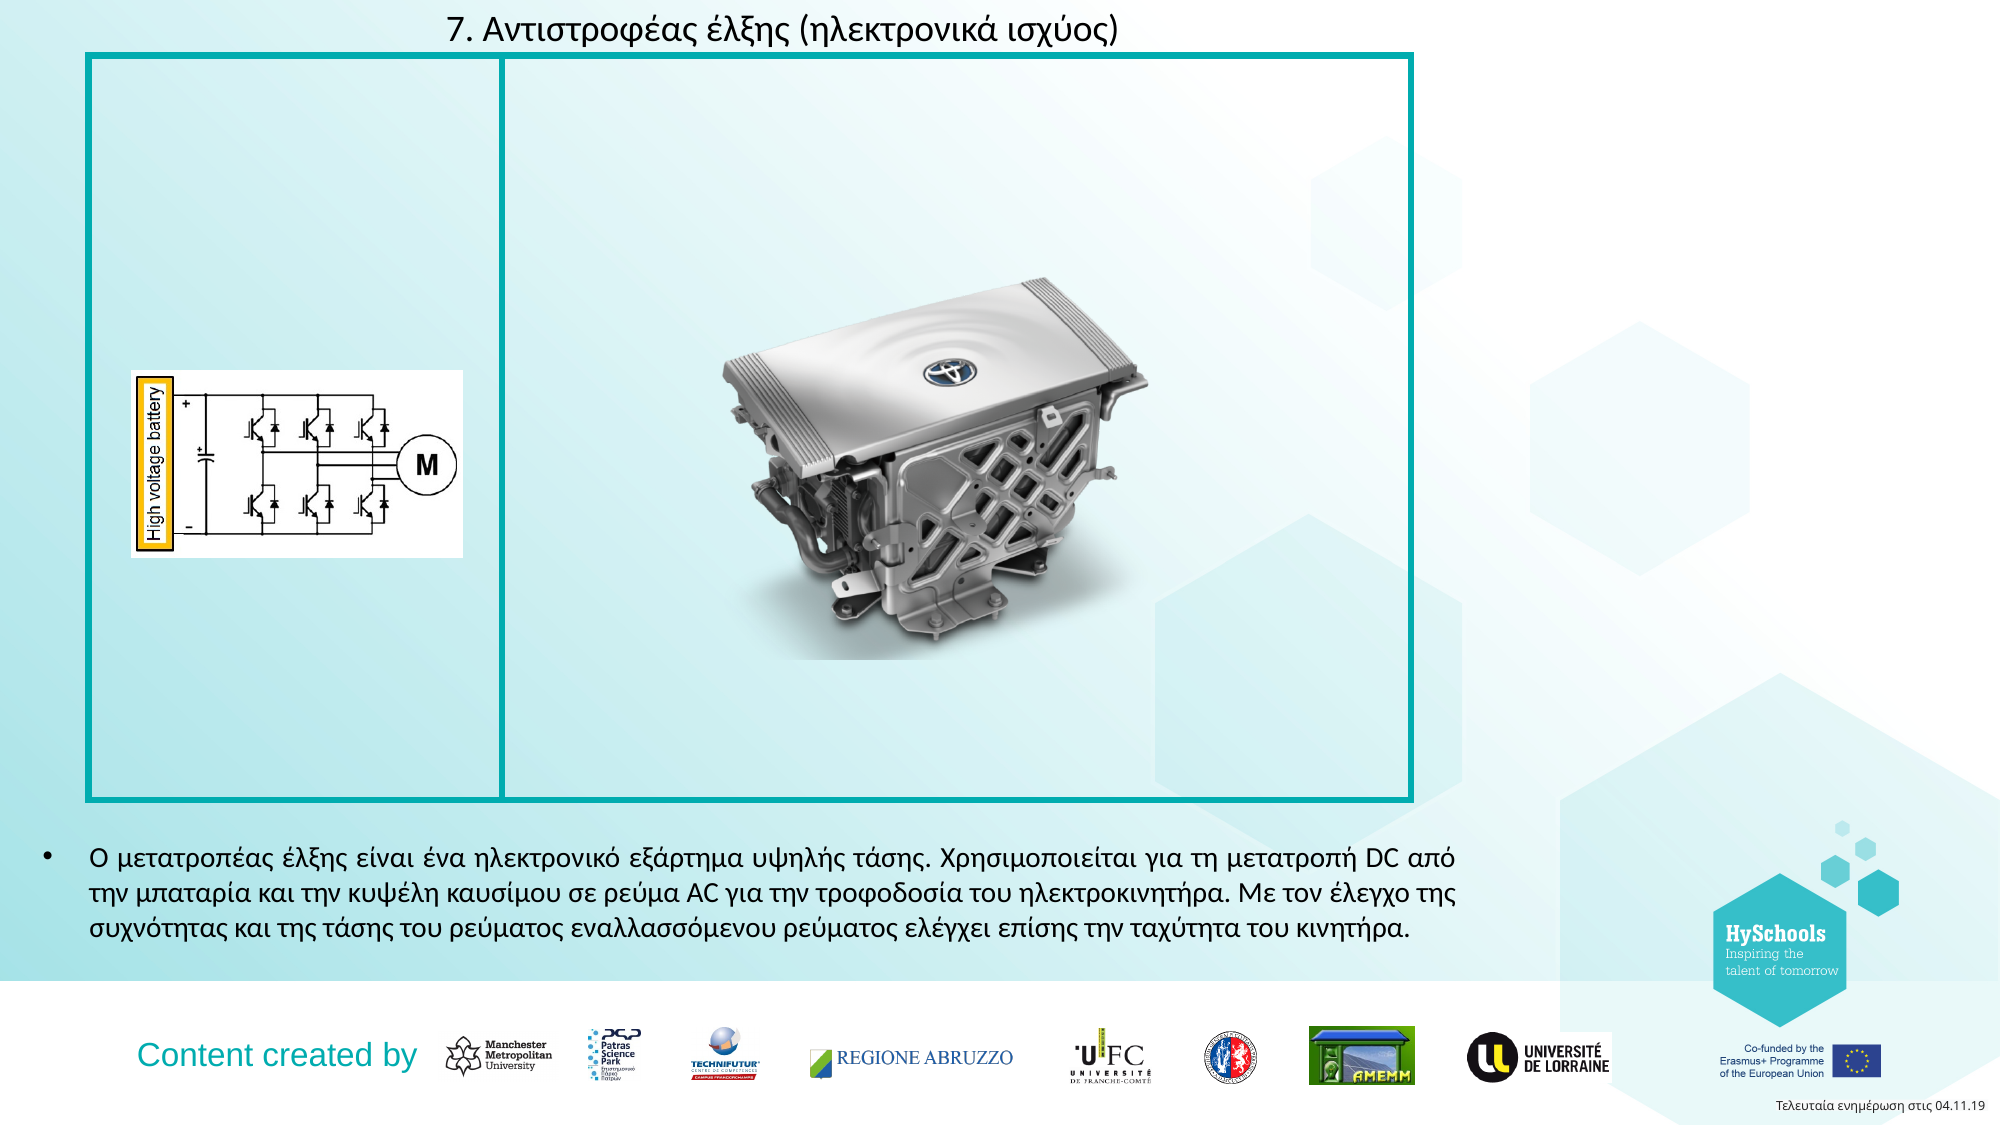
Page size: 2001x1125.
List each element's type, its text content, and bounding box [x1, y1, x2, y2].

picture [0, 0, 2000, 1125]
picture [131, 370, 463, 558]
text_box 7. Αντιστροφέας έλξης (ηλεκτρονικά ισχύος) [431, 0, 1146, 55]
picture [689, 256, 1186, 661]
text_box [87, 55, 1412, 801]
text_box Ο μετατροπέας έλξης είναι ένα ηλεκτρονικό εξάρτημα υψηλής τάσης. Χρησιμοποιείται για τη μετατροπή DC από την μπαταρία και την κυψέλη καυσίμου σε ρεύμα AC για την τροφοδοσία του ηλεκτροκινητήρα. Με τον έλεγχο της συχνότητας και της τάσης του ρεύματος εναλλασσόμενου ρεύματος ελέγχει επίσης την ταχύτητα του κινητήρα. [27, 830, 1473, 951]
text_box Τελευταία ενημέρωση στις 04.11.19 [1776, 1099, 1989, 1111]
